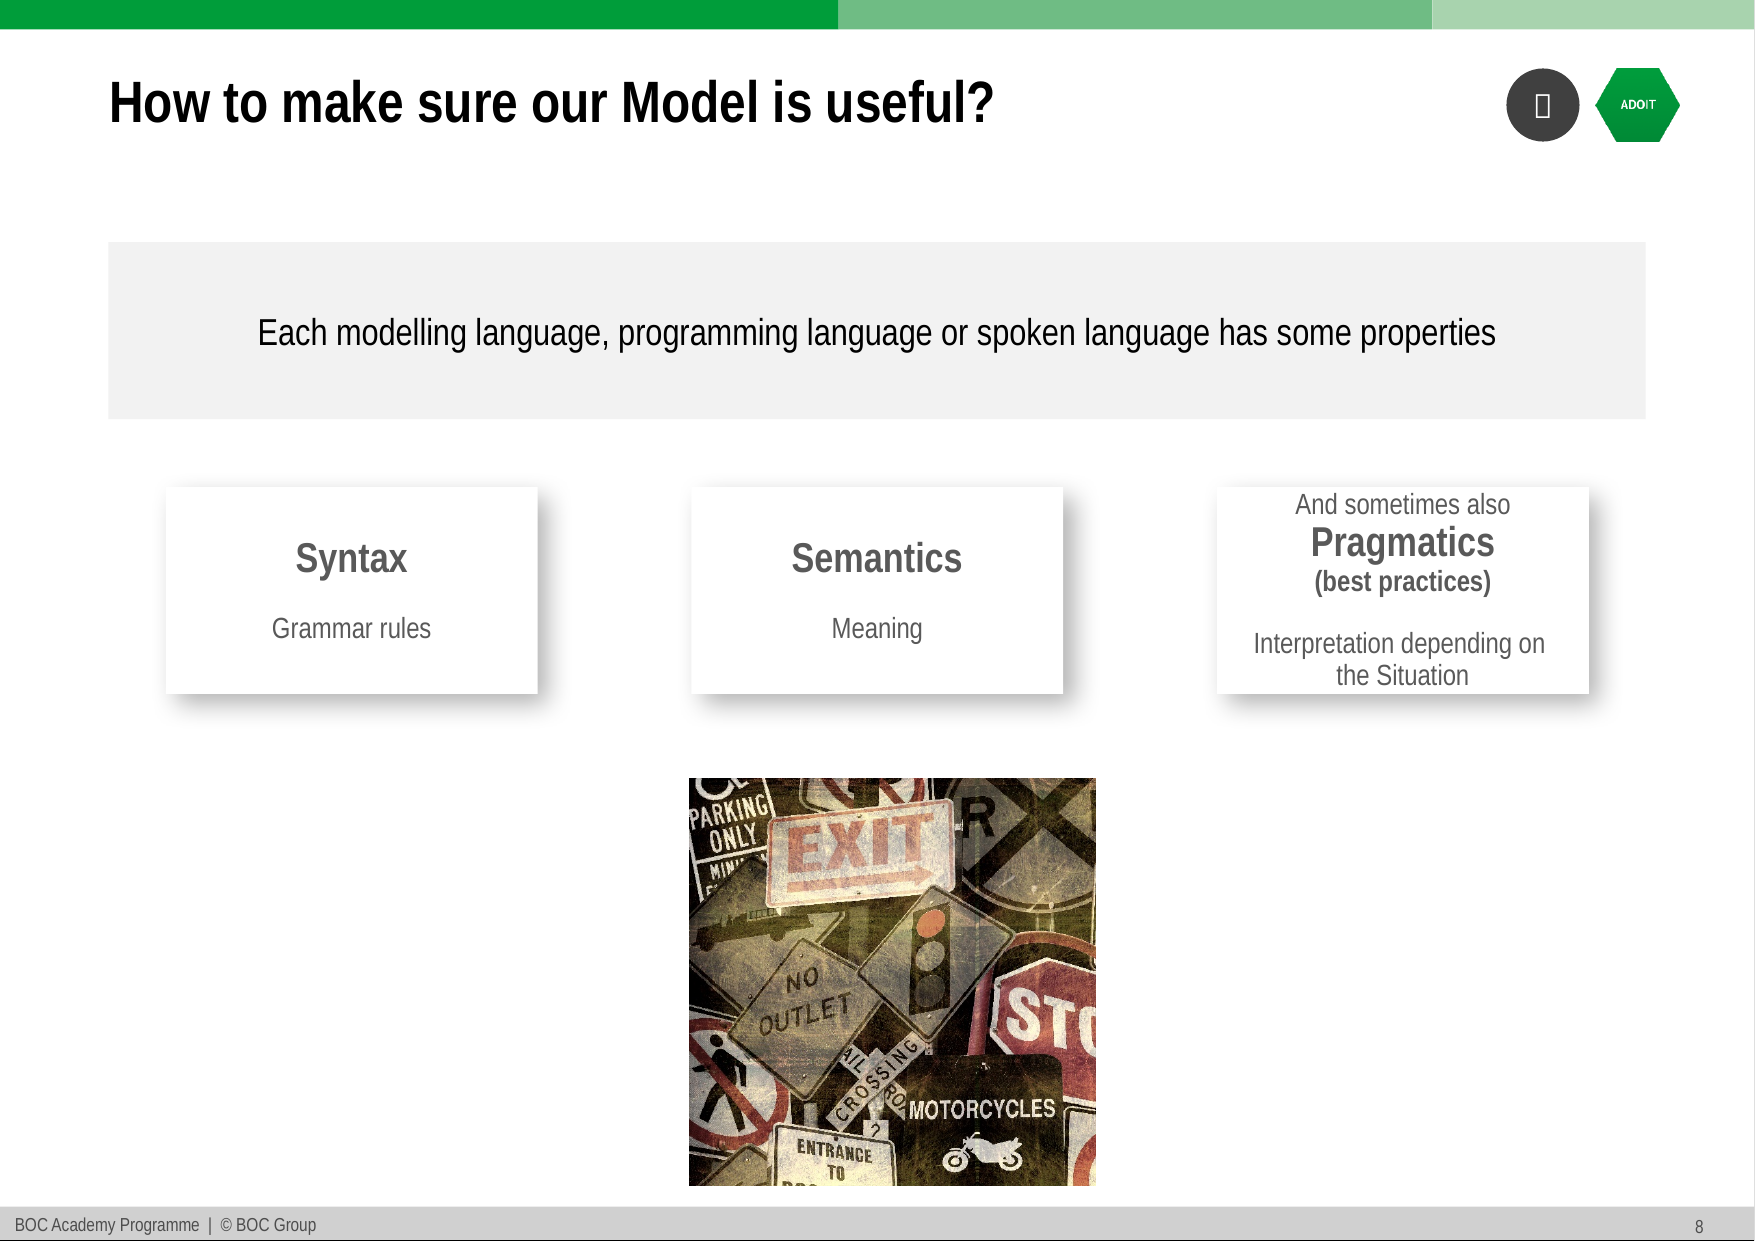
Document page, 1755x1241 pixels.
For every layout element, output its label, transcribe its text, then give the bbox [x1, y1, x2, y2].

picture [689, 778, 1096, 1186]
text_box Syntax Grammar rules [164, 485, 540, 696]
text_box Each modelling language, programming language or spoken language has some properties [106, 240, 1648, 421]
text_box And sometimes also Pragmatics (best practices) Interpretation depending on the Situation [1215, 485, 1591, 696]
title How to make sure our Model is useful? [109, 55, 1595, 156]
picture [1595, 68, 1680, 142]
text_box Semantics Meaning [689, 485, 1065, 696]
